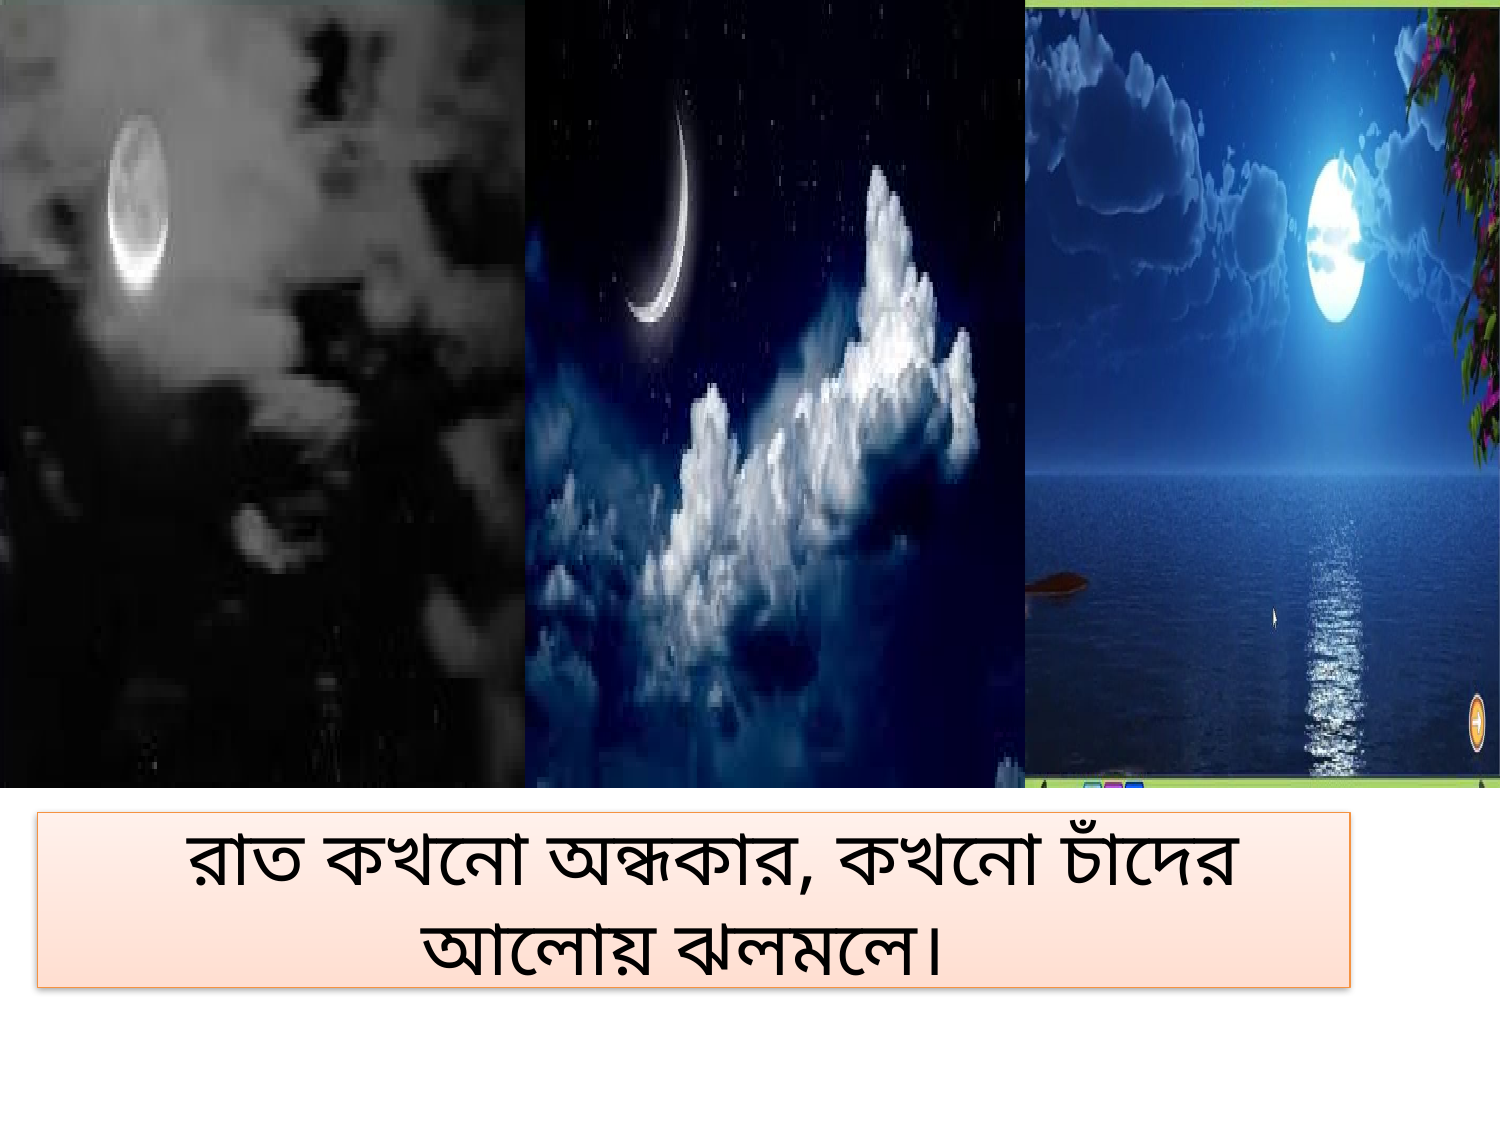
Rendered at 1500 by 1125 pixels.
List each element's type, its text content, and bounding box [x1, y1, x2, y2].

picture [0, 0, 1500, 788]
text_box রাত কখনো অন্ধকার, কখনো চাঁদের আলোয় ঝলমলে। [37, 812, 1351, 988]
